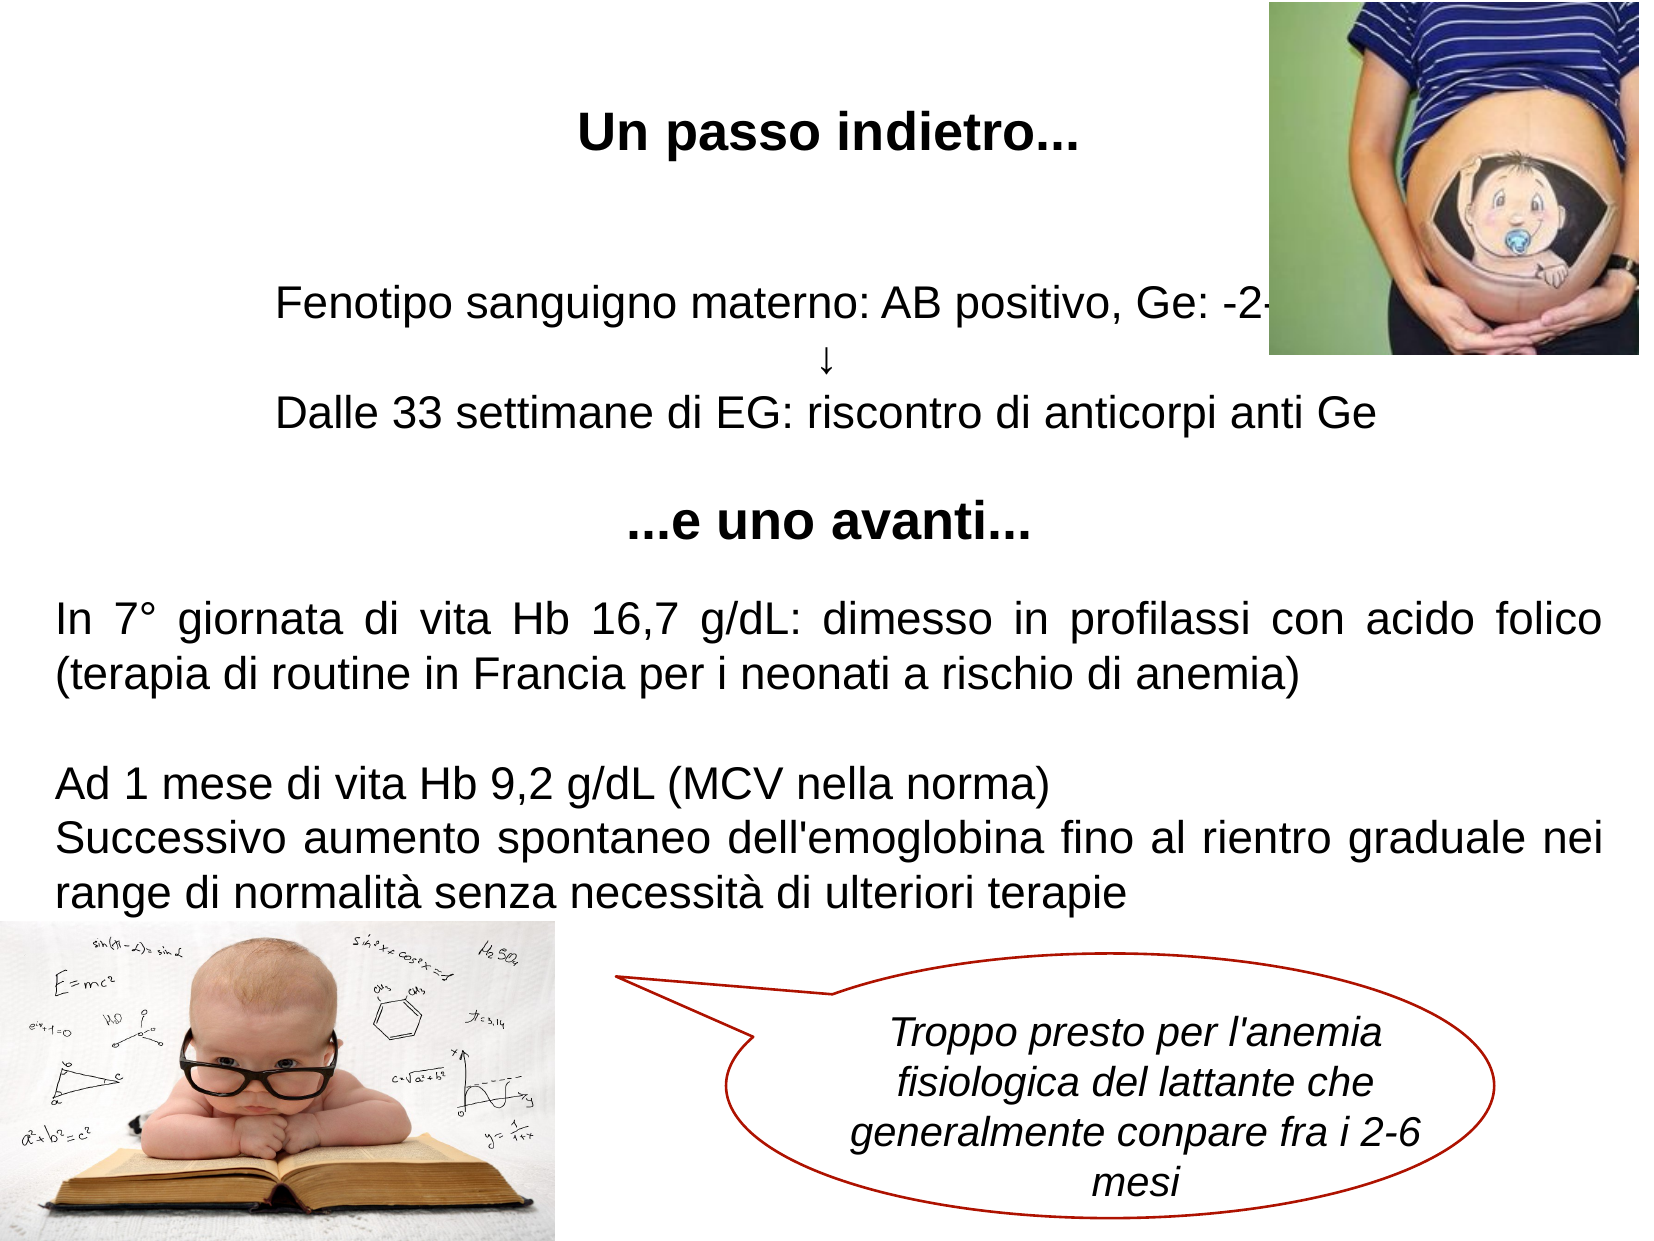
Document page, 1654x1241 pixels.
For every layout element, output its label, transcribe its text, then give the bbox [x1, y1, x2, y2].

text_box Fenotipo sanguigno materno: AB positivo, Ge: -2-3 ↓ Dalle 33 settimane di EG: riscontro di anticorpi anti Ge [259, 265, 1394, 446]
text_box ...e uno avanti... [611, 478, 1048, 558]
picture [1269, 2, 1639, 355]
text_box In 7° giornata di vita Hb 16,7 g/dL: dimesso in profilassi con acido folico (terapia di routine in Francia per i neonati a rischio di anemia) Ad 1 mese di vita Hb 9,2 g/dL (MCV nella norma) Successivo aumento spontaneo dell'emoglobina fino al rientro graduale nei range di normalità senza necessità di ulteriori terapie [40, 580, 1620, 981]
text_box [614, 952, 1496, 1220]
text_box Troppo presto per l'anemia fisiologica del lattante che generalmente conpare fra i 2-6 mesi [1402, 997, 1471, 1037]
text_box Troppo presto per l'anemia fisiologica del lattante che generalmente conpare fra i 2-6 mesi [800, 1166, 983, 1213]
picture [0, 920, 555, 1241]
text_box Troppo presto per l'anemia fisiologica del lattante che generalmente conpare fra i 2-6 mesi [1237, 1134, 1471, 1213]
text_box Un passo indietro... [562, 88, 1097, 169]
